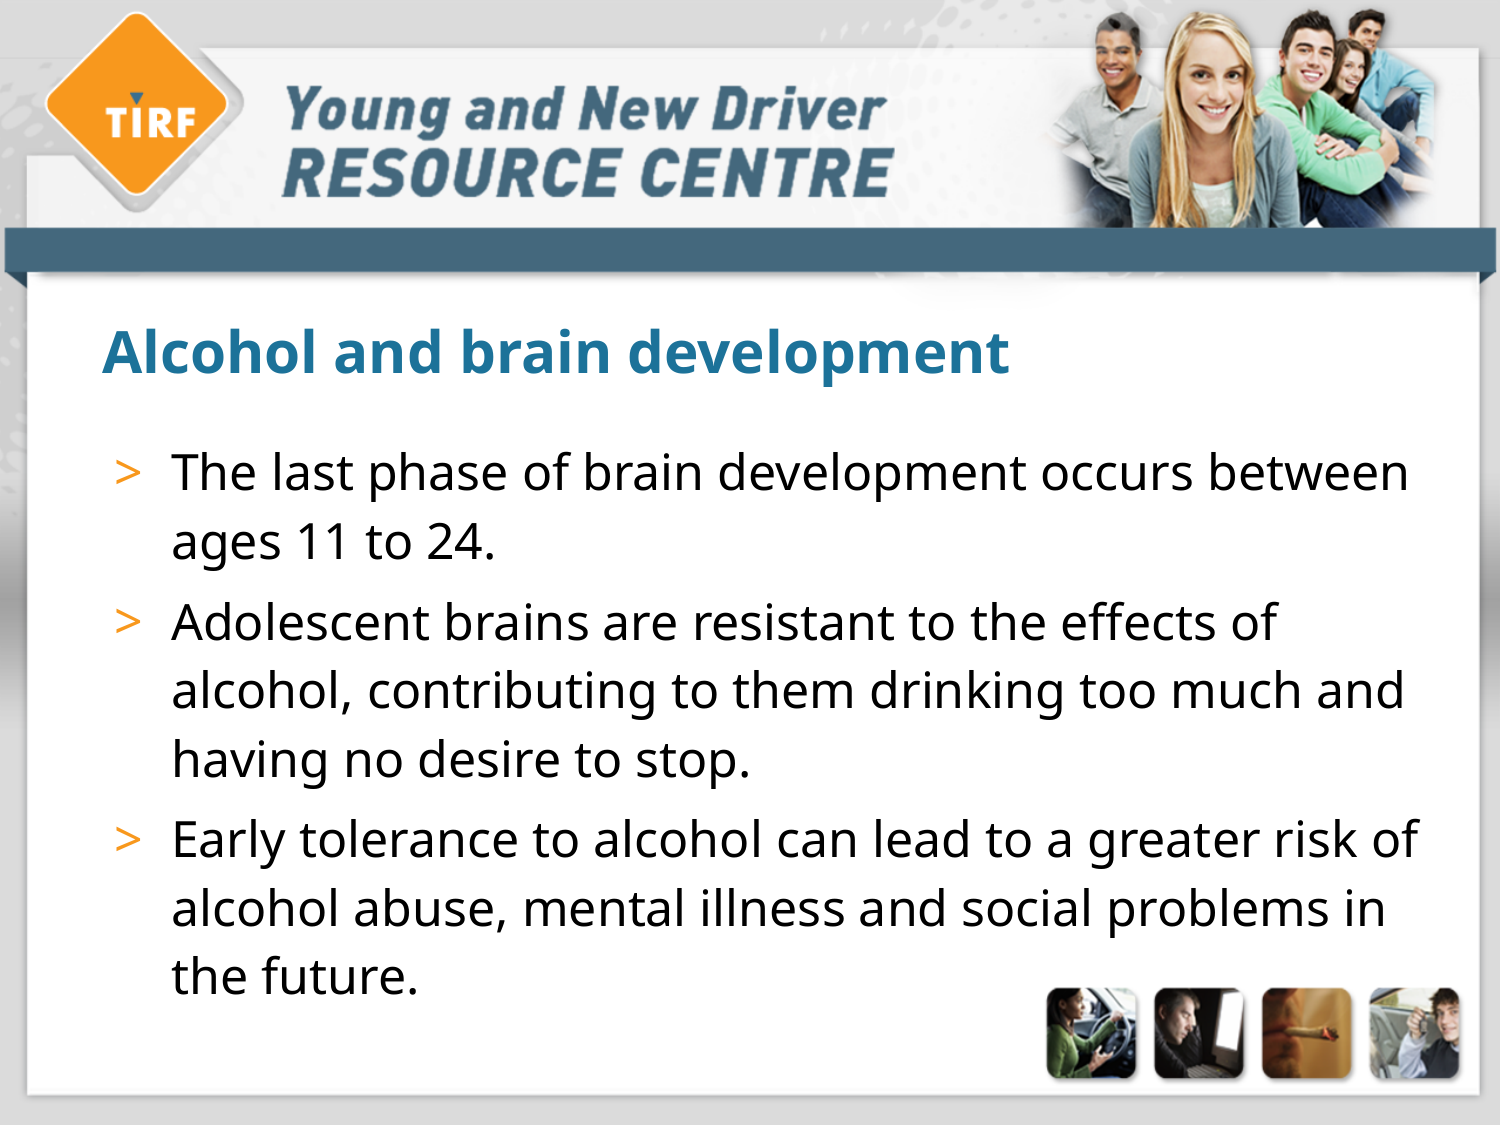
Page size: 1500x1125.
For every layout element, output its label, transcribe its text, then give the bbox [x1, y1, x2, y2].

list The last phase of brain development occurs between ages 11 to 24. Adolescent brains are resistant to the effects of alcohol, contributing to them drinking too much and having no desire to stop. Early tolerance to alcohol can lead to a greater risk of alcohol abuse, mental illness and social problems in the future. [99, 425, 1450, 1063]
picture [0, 0, 1500, 1125]
title Alcohol and brain development [87, 275, 1413, 425]
